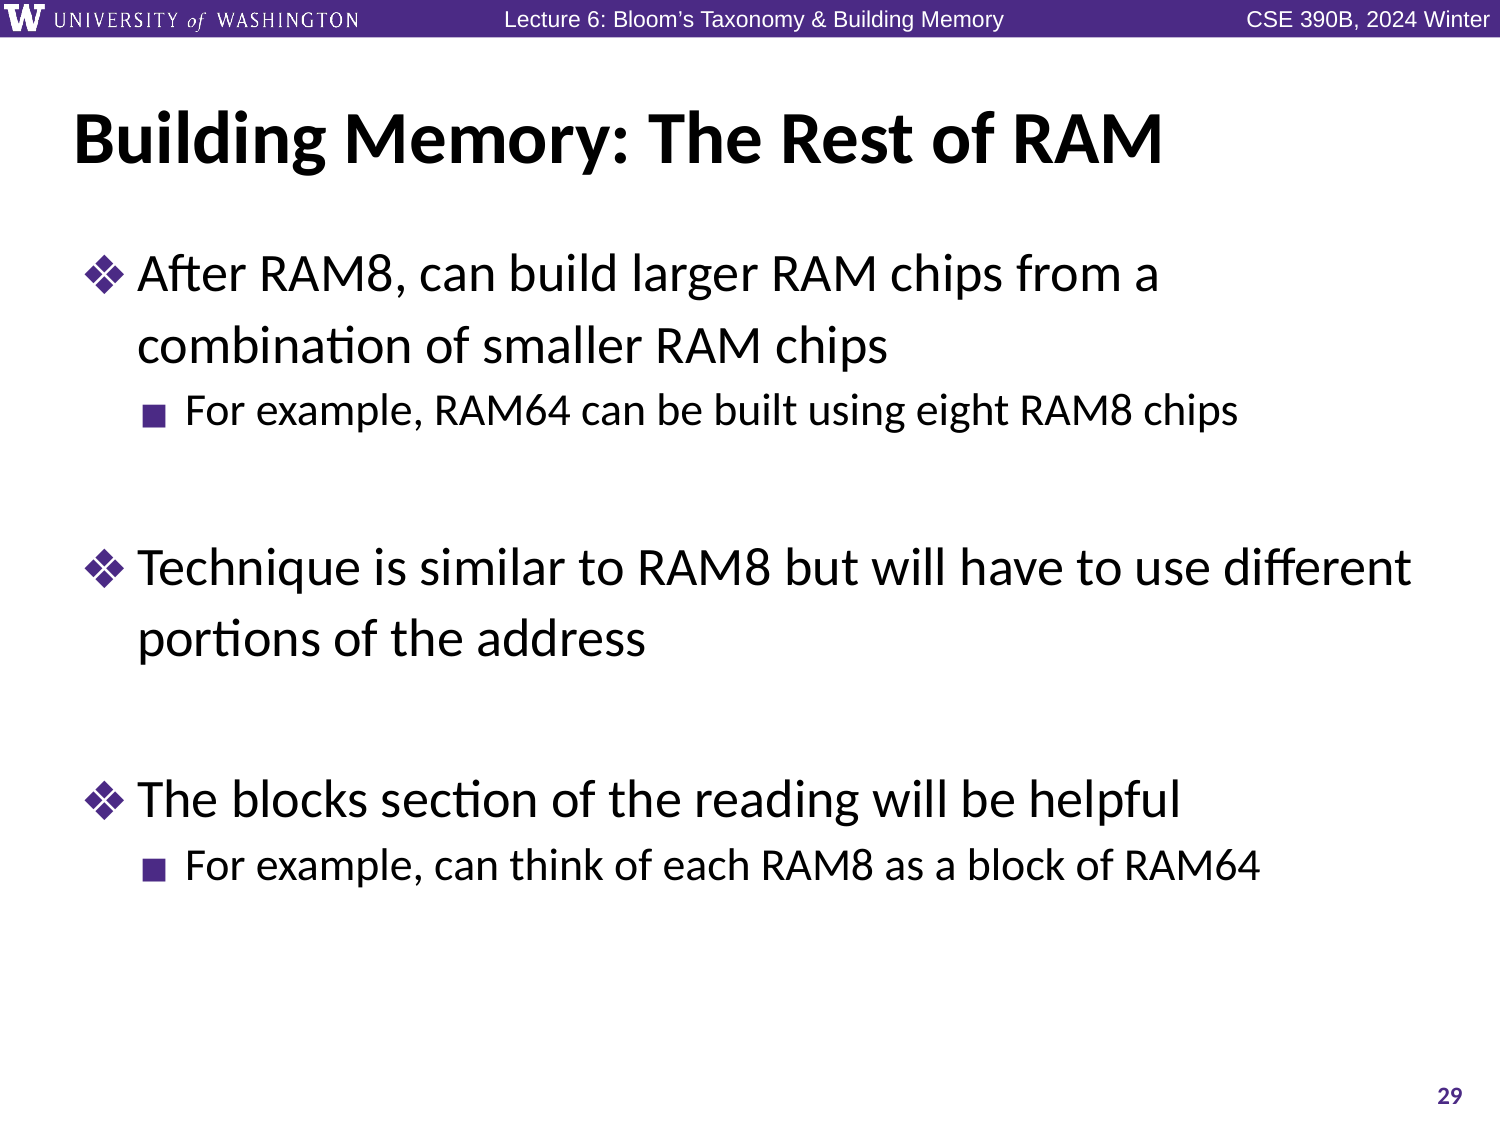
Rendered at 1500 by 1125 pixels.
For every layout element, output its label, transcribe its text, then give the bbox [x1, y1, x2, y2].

picture [4, 4, 358, 32]
list After RAM8, can build larger RAM chips from a combination of smaller RAM chips For example, RAM64 can be built using eight RAM8 chips Technique is similar to RAM8 but will have to use different portions of the address The blocks section of the reading will be helpful For example, can think of each RAM8 as a block of RAM64 [65, 223, 1438, 1040]
slide_number 29 [1400, 1065, 1500, 1125]
title Building Memory: The Rest of RAM [58, 71, 1438, 197]
